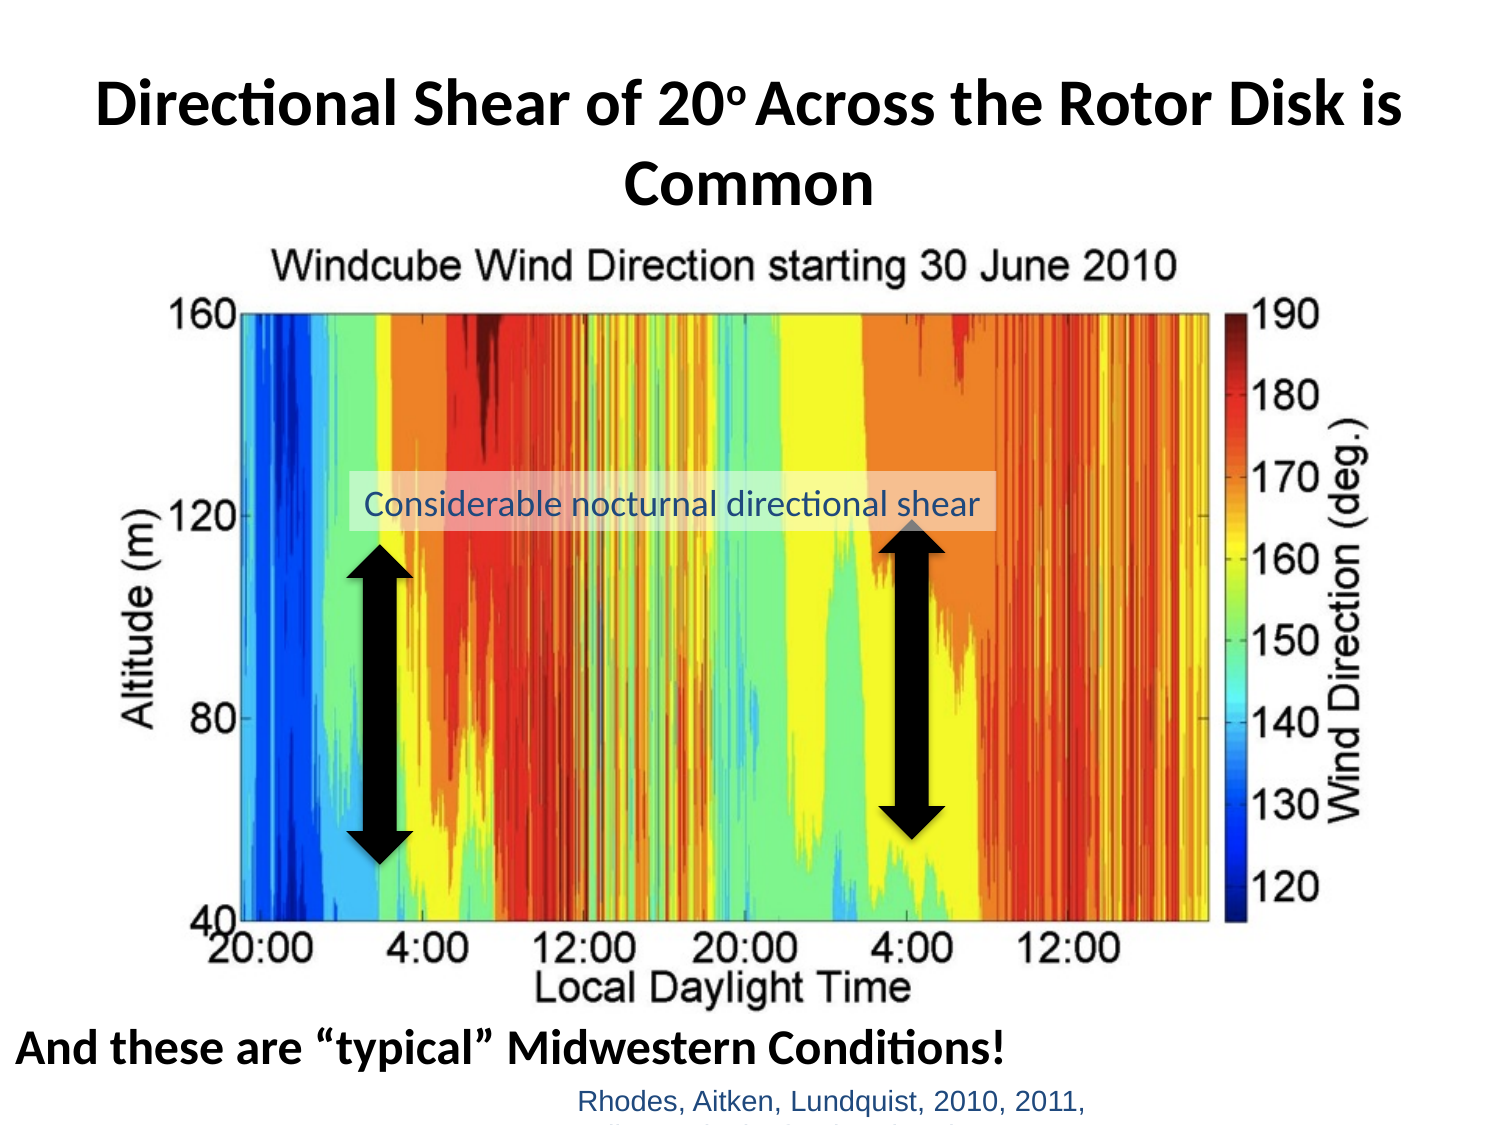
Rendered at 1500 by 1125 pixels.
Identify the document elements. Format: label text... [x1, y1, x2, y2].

text_box Rhodes, Aitken, Lundquist, 2010, 2011, Julie.Lundquist@colorado.edu [562, 1074, 1500, 1125]
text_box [345, 470, 1000, 865]
text_box And these are “typical” Midwestern Conditions! [0, 862, 1500, 1082]
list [24, 240, 1435, 1015]
title Directional Shear of 20o Across the Rotor Disk is Common [75, 45, 1425, 233]
